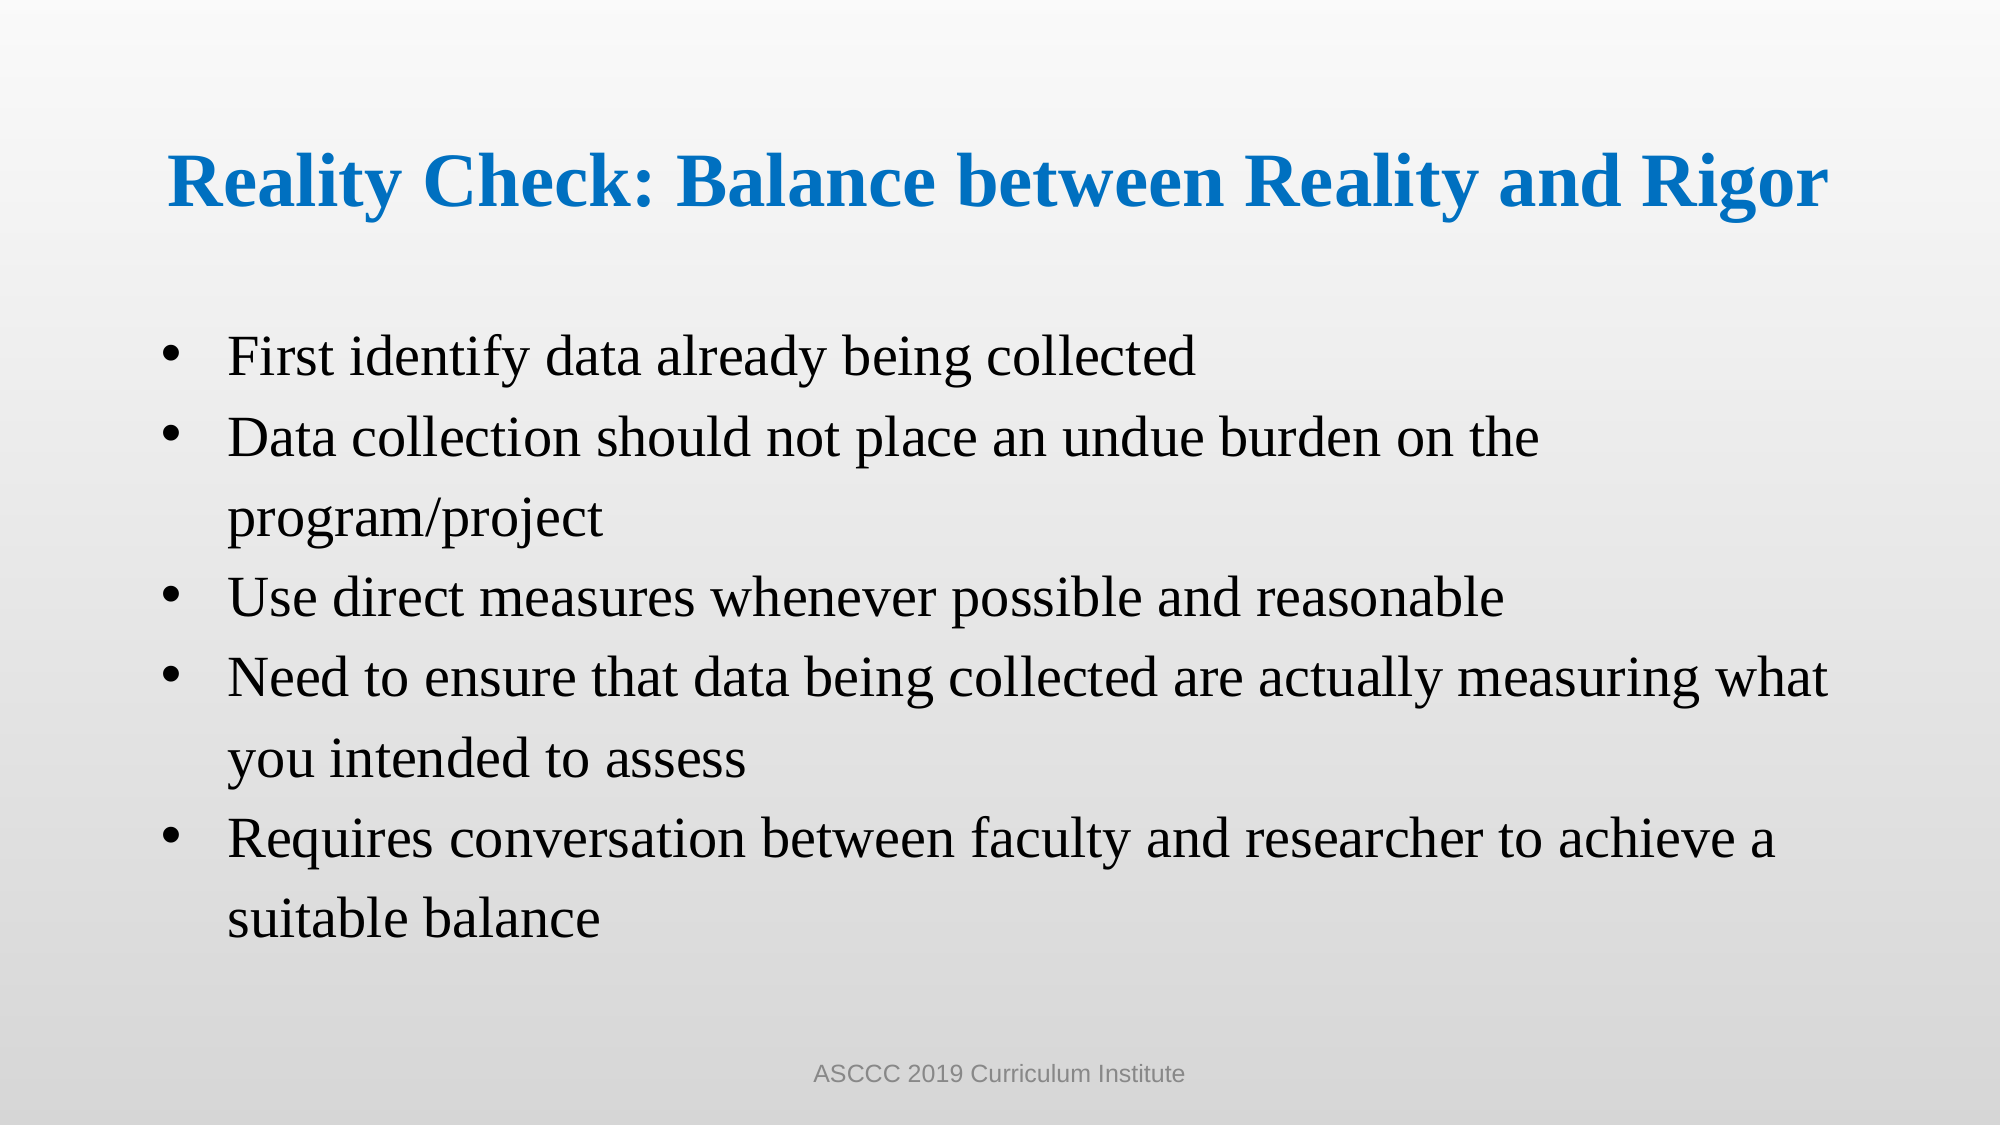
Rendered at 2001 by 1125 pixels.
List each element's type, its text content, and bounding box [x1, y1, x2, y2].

title Reality Check: Balance between Reality and Rigor [137, 59, 1863, 278]
list First identify data already being collected Data collection should not place an undue burden on the program/project Use direct measures whenever possible and reasonable Need to ensure that data being collected are actually measuring what you intended to assess Requires conversation between faculty and researcher to achieve a suitable balance [137, 299, 1863, 1014]
footer ASCCC 2019 Curriculum Institute [662, 1042, 1338, 1103]
